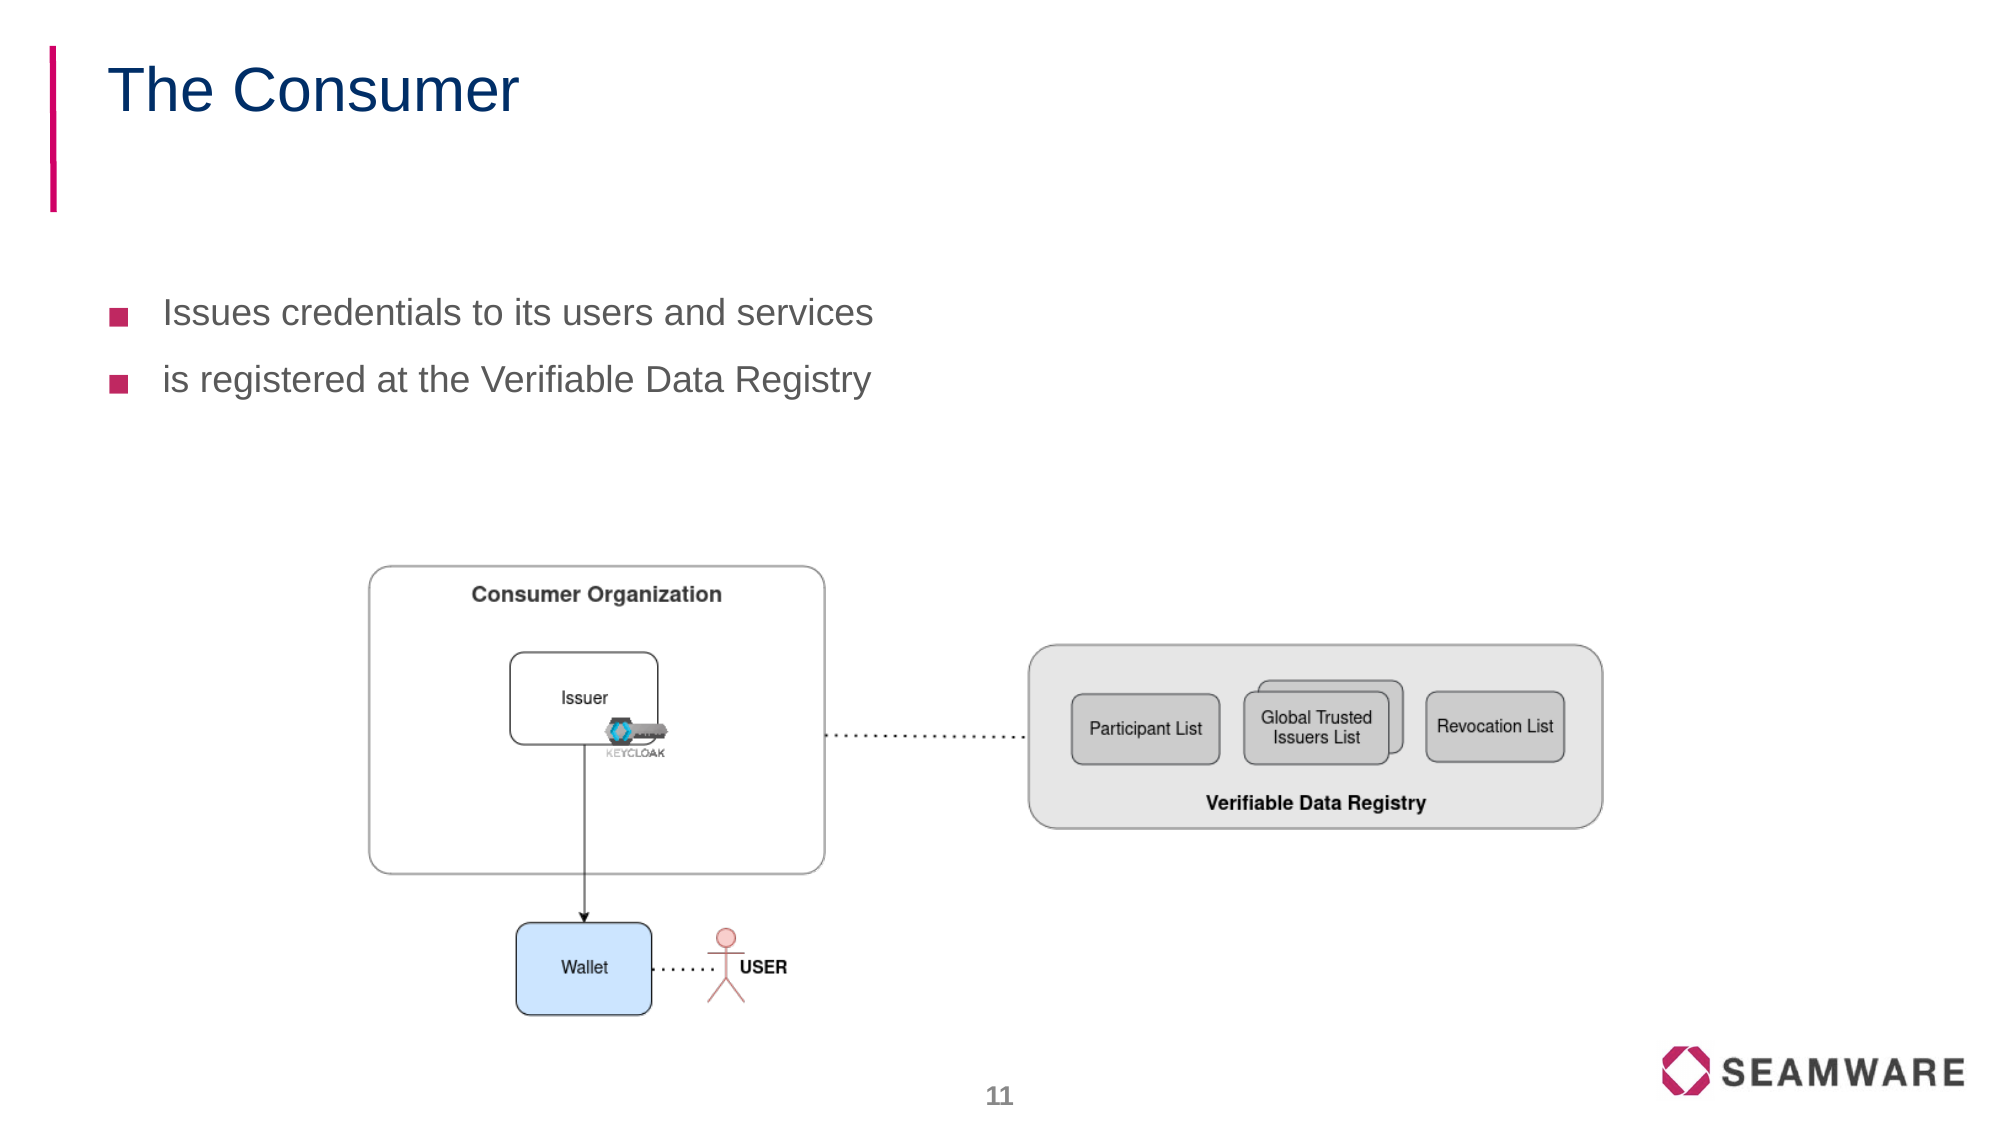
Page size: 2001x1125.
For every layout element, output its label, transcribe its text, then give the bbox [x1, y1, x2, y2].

title The Consumer [92, 41, 1921, 207]
picture [1656, 1040, 1975, 1101]
slide_number ‹#› [887, 1065, 1113, 1125]
picture [357, 553, 1616, 1030]
list Issues credentials to its users and services is registered at the Verifiable Data Registry [72, 243, 1901, 625]
